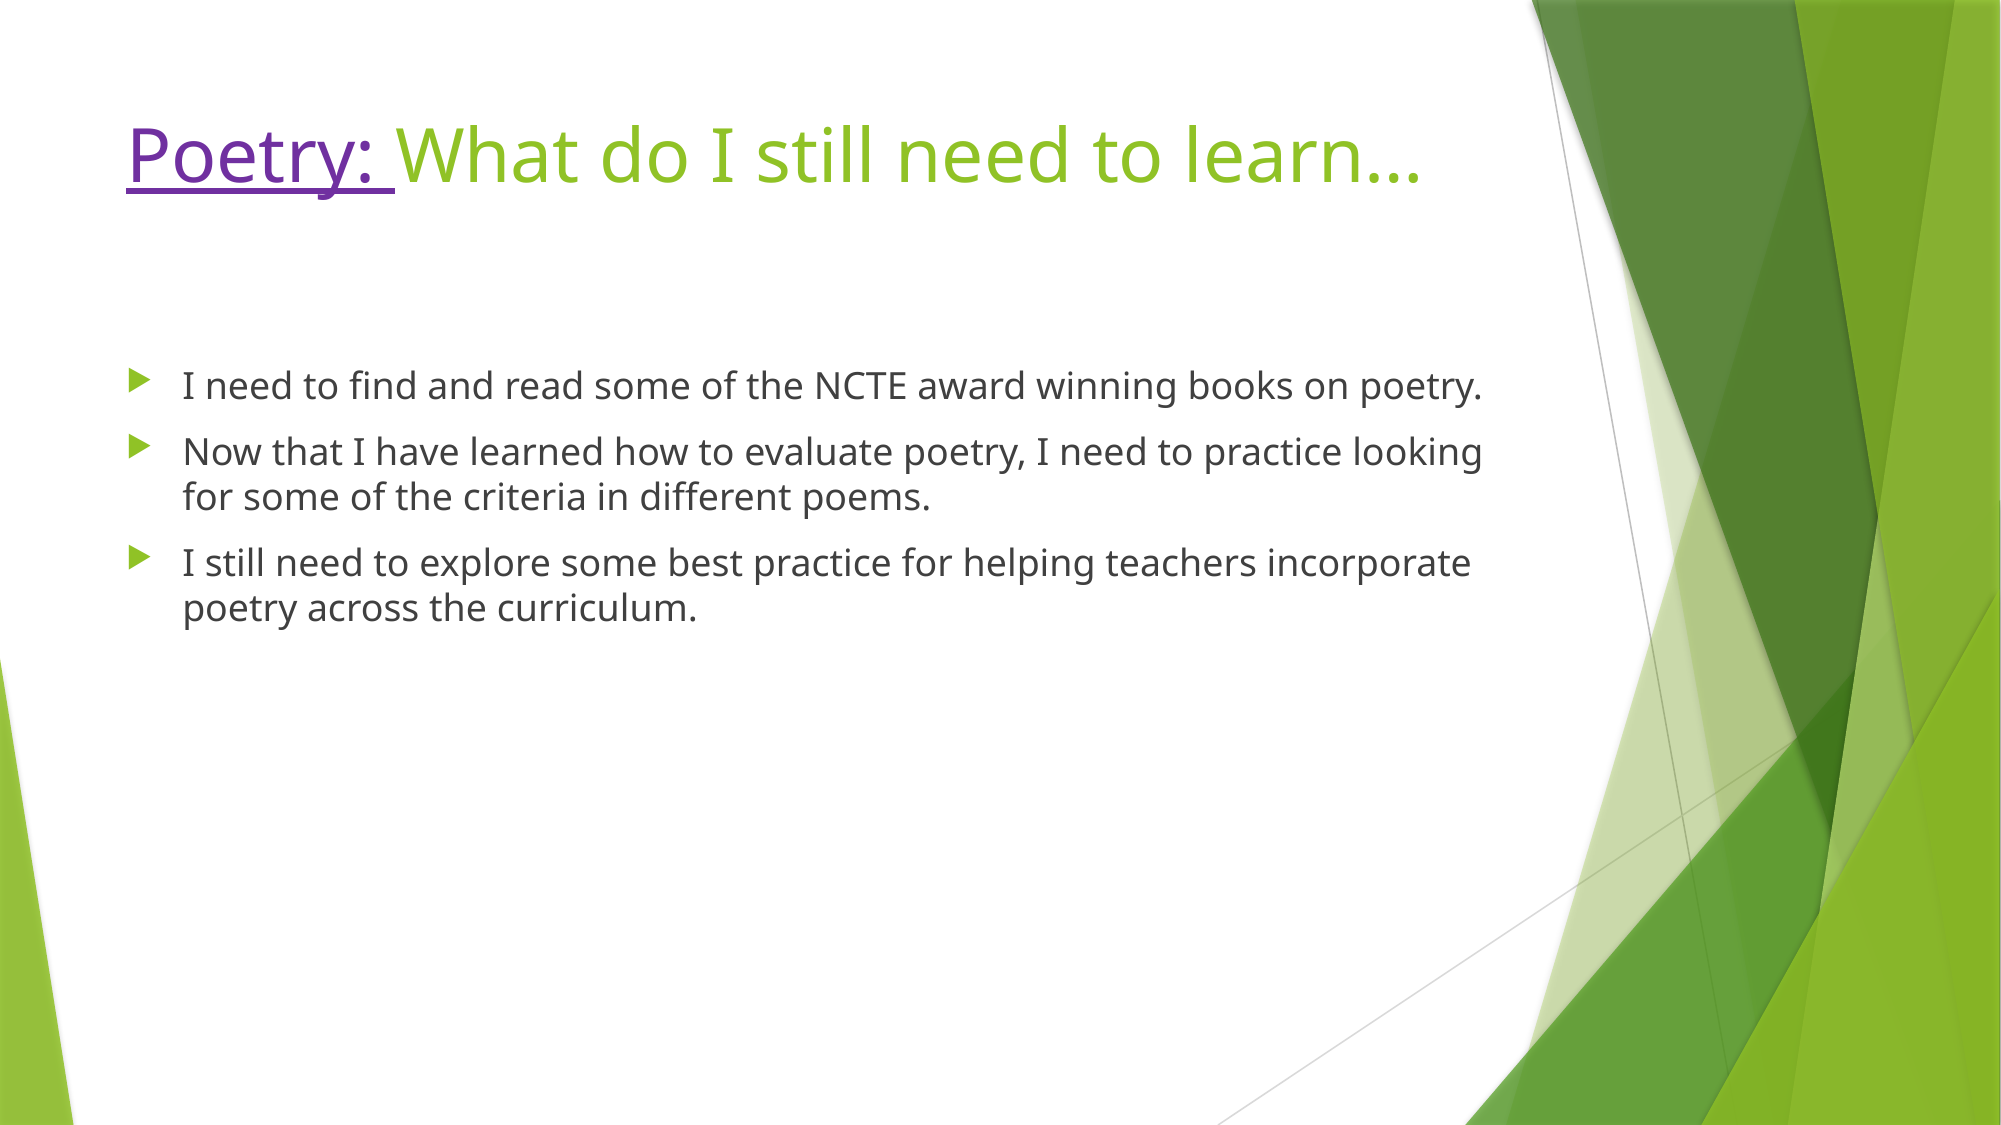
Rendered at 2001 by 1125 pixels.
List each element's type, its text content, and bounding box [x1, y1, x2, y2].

list I need to find and read some of the NCTE award winning books on poetry. Now that I have learned how to evaluate poetry, I need to practice looking for some of the criteria in different poems. I still need to explore some best practice for helping teachers incorporate poetry across the curriculum. [111, 354, 1522, 992]
title Poetry: What do I still need to learn… [111, 99, 1522, 317]
